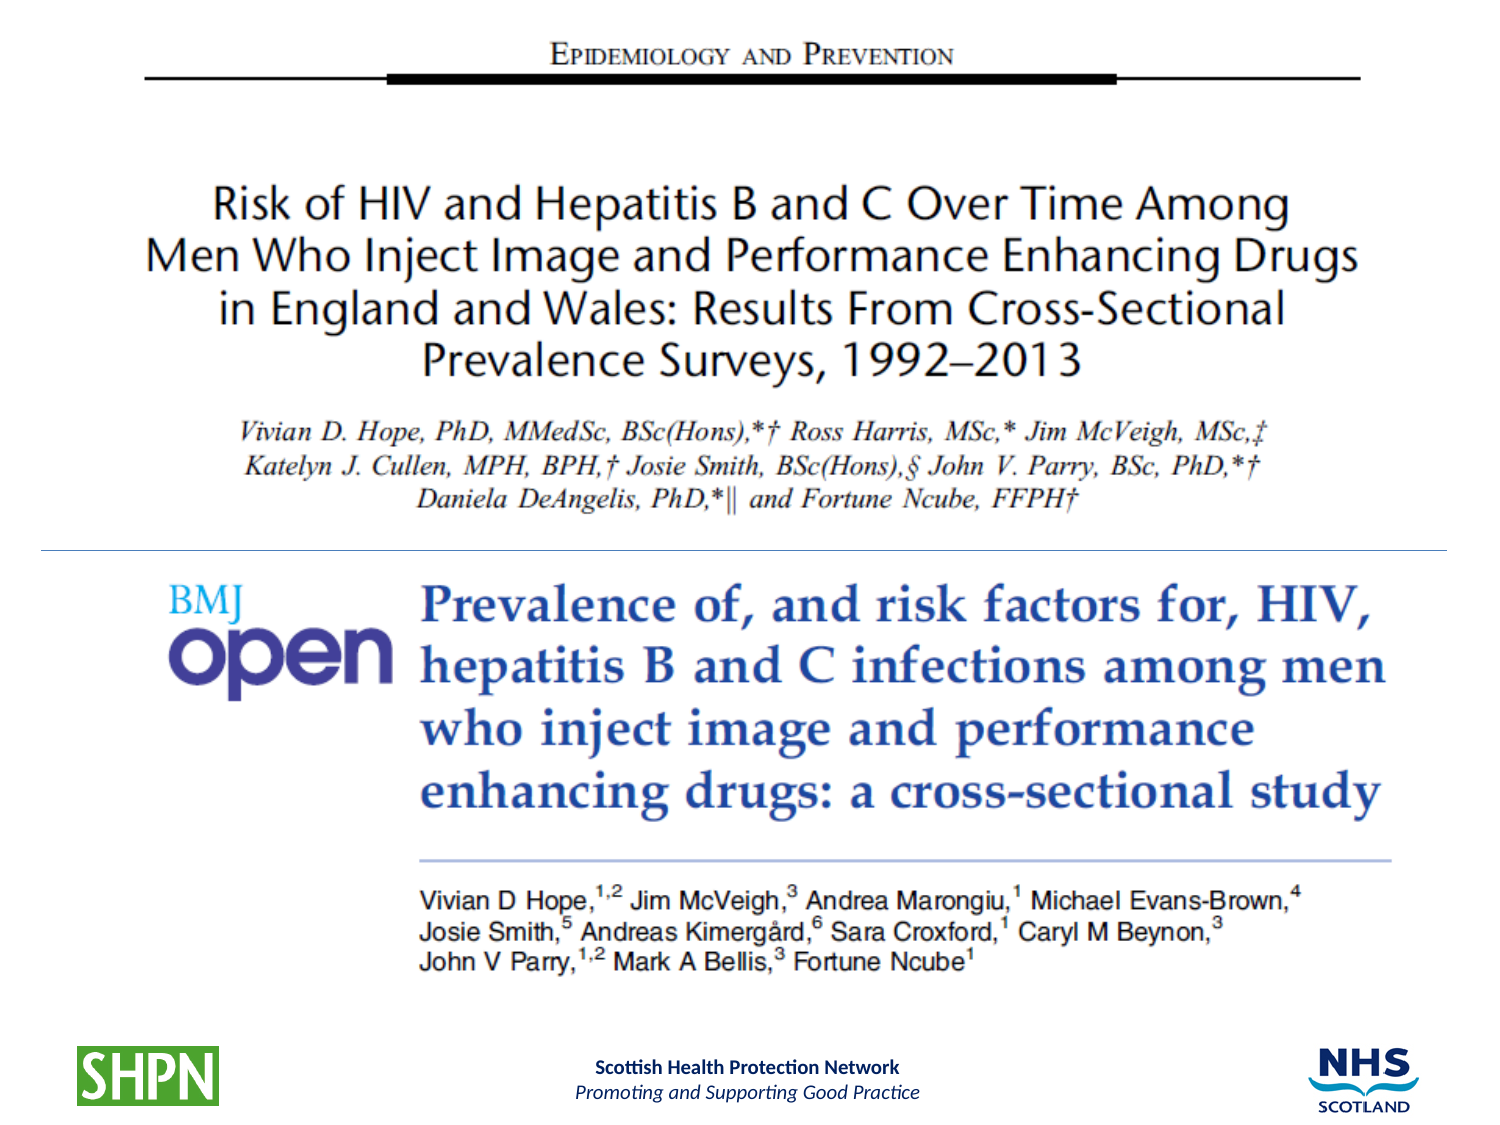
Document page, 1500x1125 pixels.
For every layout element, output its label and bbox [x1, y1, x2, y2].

picture [135, 562, 1404, 1013]
picture [111, 0, 1386, 537]
picture [77, 1046, 219, 1106]
picture [1305, 1043, 1424, 1118]
